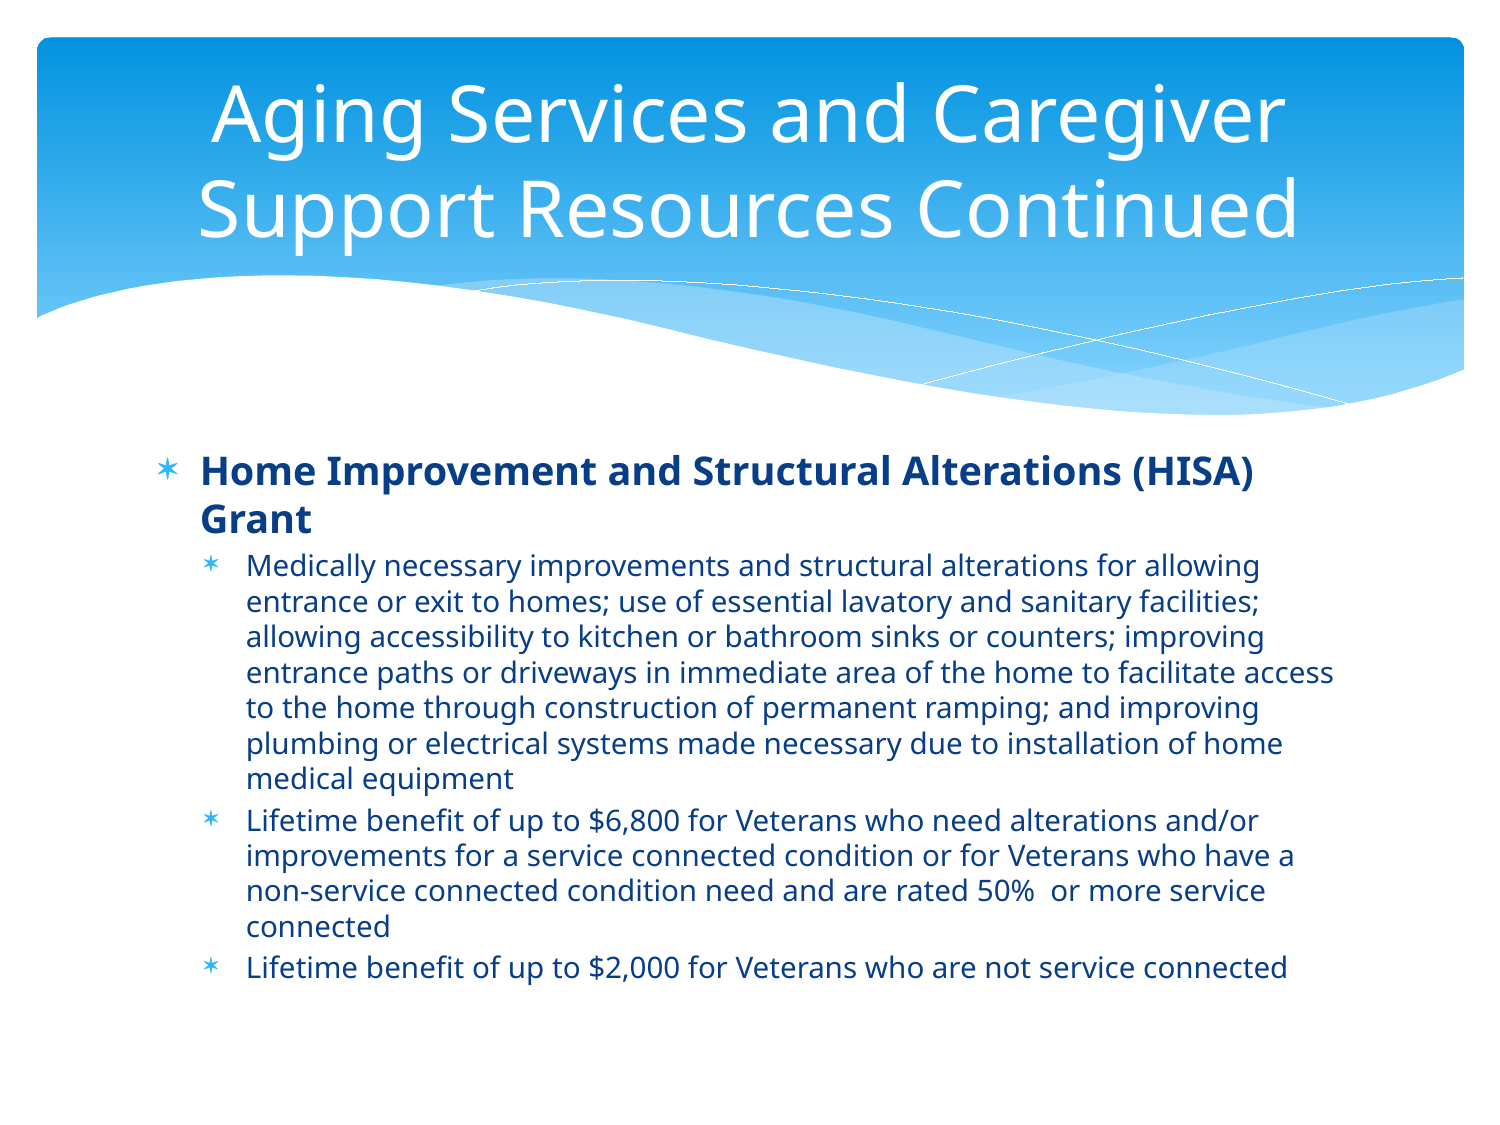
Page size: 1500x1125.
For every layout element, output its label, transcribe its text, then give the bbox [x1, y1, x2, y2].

list Home Improvement and Structural Alterations (HISA) Grant Medically necessary improvements and structural alterations for allowing entrance or exit to homes; use of essential lavatory and sanitary facilities; allowing accessibility to kitchen or bathroom sinks or counters; improving entrance paths or driveways in immediate area of the home to facilitate access to the home through construction of permanent ramping; and improving plumbing or electrical systems made necessary due to installation of home medical equipment Lifetime benefit of up to $6,800 for Veterans who need alterations and/or improvements for a service connected condition or for Veterans who have a non-service connected condition need and are rated 50% or more service connected Lifetime benefit of up to $2,000 for Veterans who are not service connected [143, 438, 1359, 1005]
title Aging Services and Caregiver Support Resources Continued [75, 55, 1425, 261]
